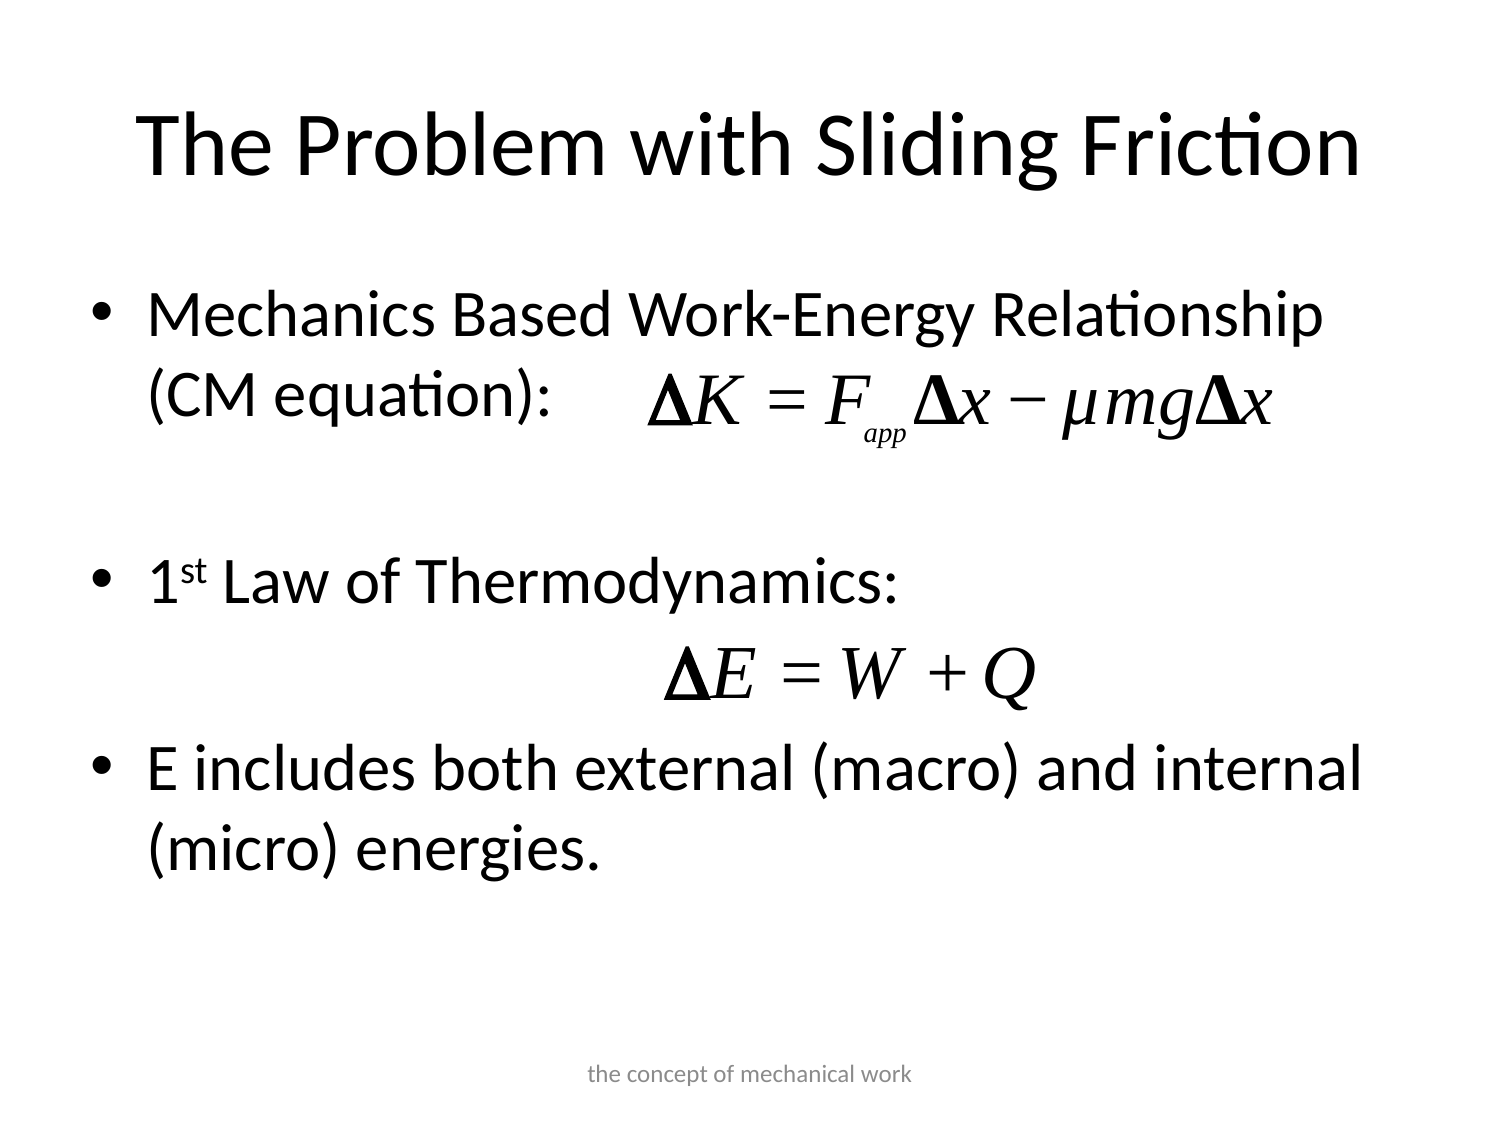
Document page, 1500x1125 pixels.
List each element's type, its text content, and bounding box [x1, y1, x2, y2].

title The Problem with Sliding Friction [75, 45, 1425, 233]
list Mechanics Based Work-Energy Relationship (CM equation): 1st Law of Thermodynamics: E includes both external (macro) and internal (micro) energies. [75, 262, 1425, 1005]
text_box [638, 362, 1280, 454]
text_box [654, 638, 1041, 720]
footer the concept of mechanical work [512, 1042, 988, 1103]
